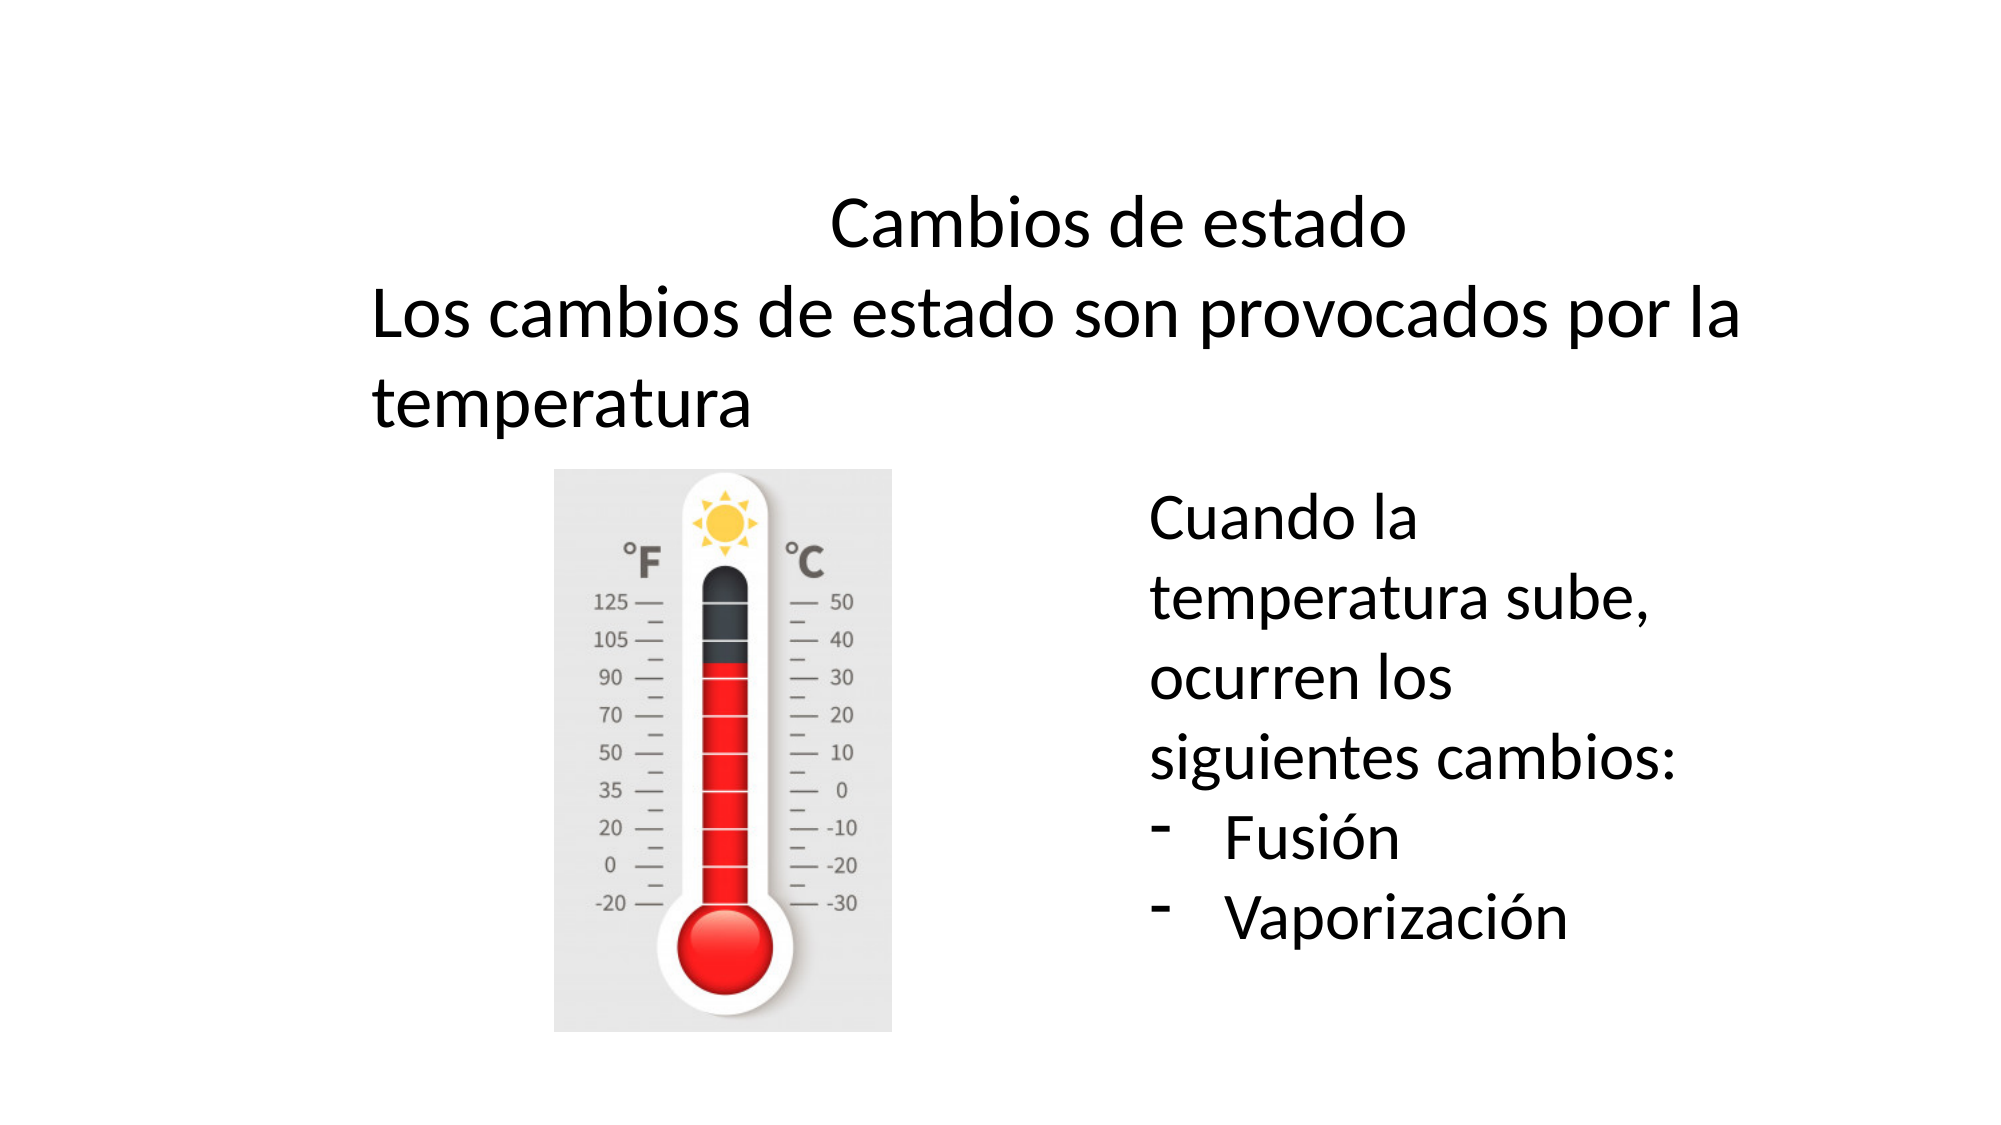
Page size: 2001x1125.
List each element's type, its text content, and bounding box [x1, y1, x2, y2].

picture [554, 469, 892, 1033]
text_box Cambios de estado Los cambios de estado son provocados por la temperatura [356, 165, 1883, 630]
text_box Cuando la temperatura sube, ocurren los siguientes cambios: Fusión Vaporización [1134, 465, 1707, 961]
